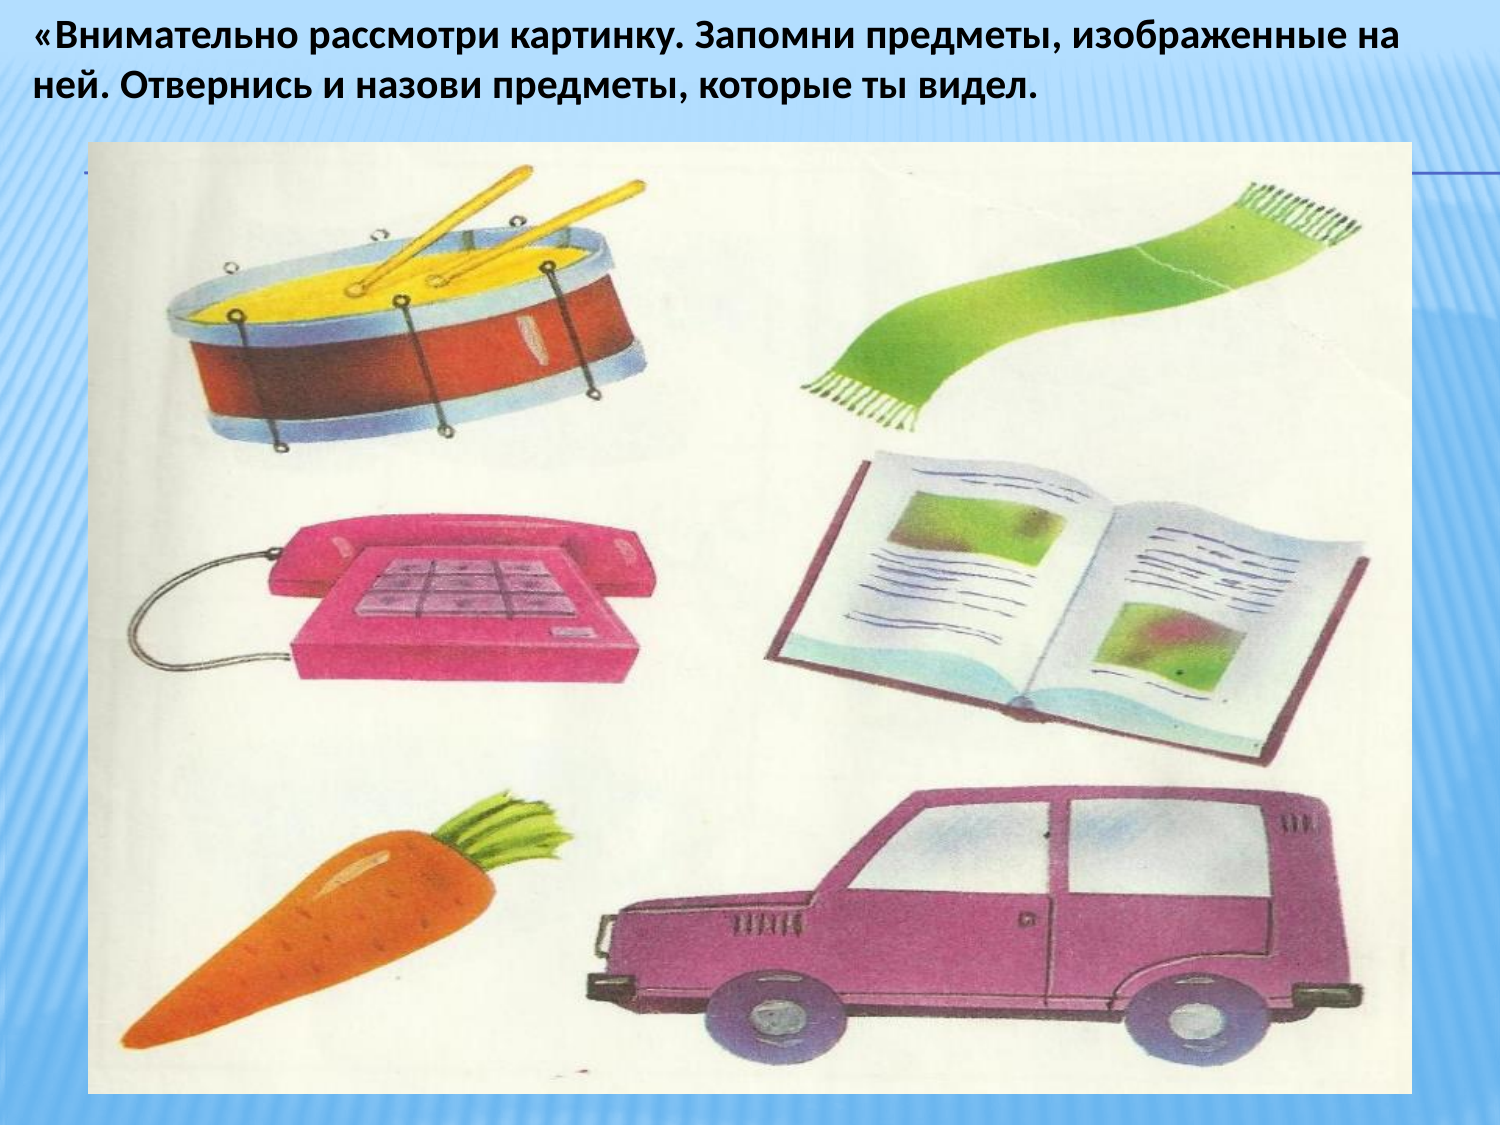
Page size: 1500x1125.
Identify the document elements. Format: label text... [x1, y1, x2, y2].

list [88, 141, 1412, 1095]
text_box «Внимательно рассмотри картинку. Запомни предметы, изображенные на ней. Отвернись и назови предметы, которые ты видел. [17, 0, 1483, 115]
